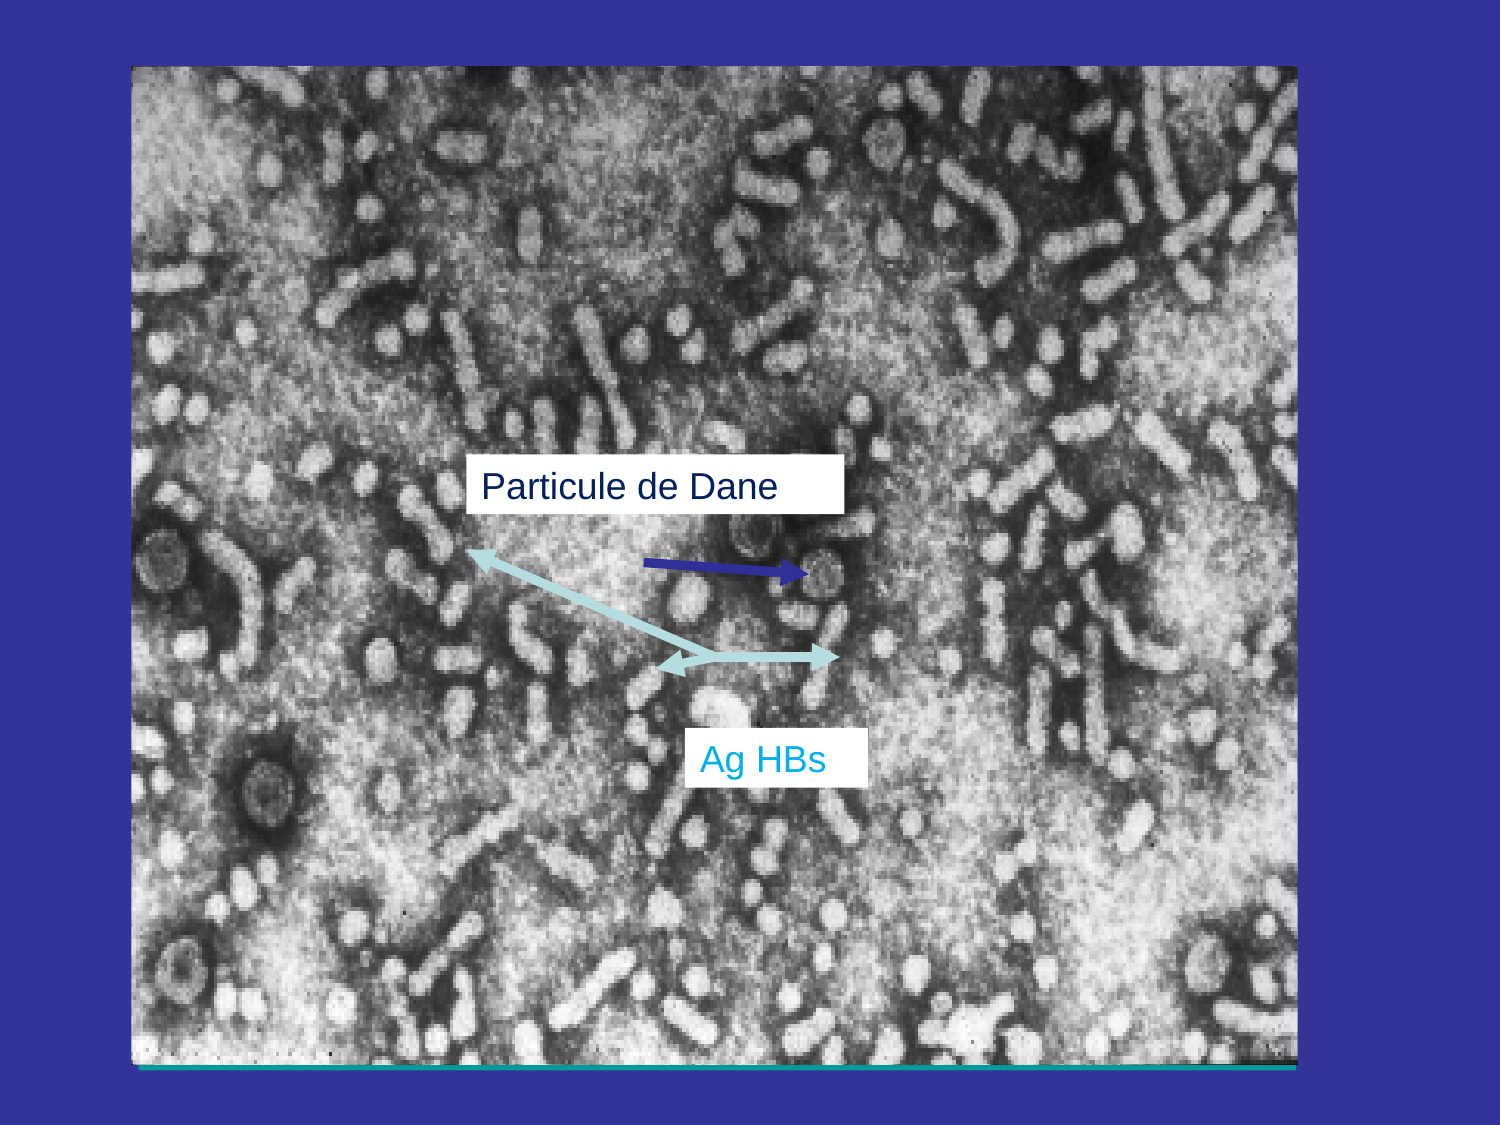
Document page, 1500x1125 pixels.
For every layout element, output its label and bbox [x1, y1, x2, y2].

text_box [131, 66, 1298, 1071]
text_box [655, 663, 715, 669]
text_box [466, 550, 715, 658]
text_box [719, 562, 810, 575]
